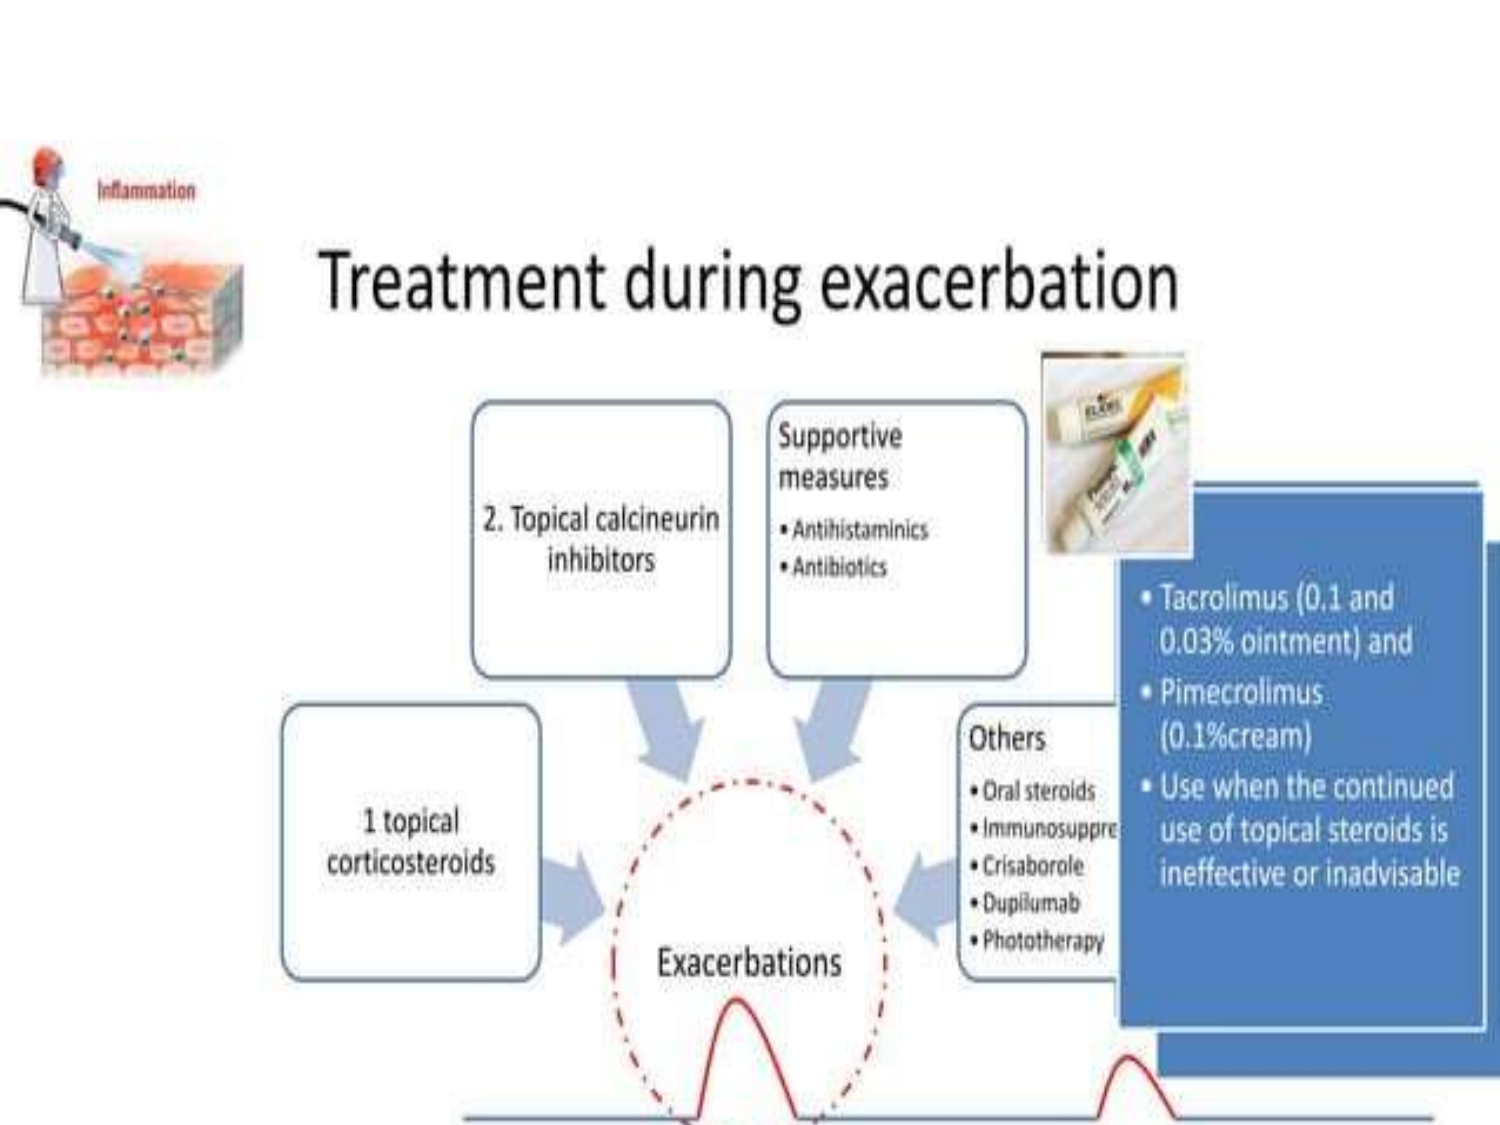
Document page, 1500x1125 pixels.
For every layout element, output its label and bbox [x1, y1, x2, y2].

picture [0, 139, 1500, 1125]
